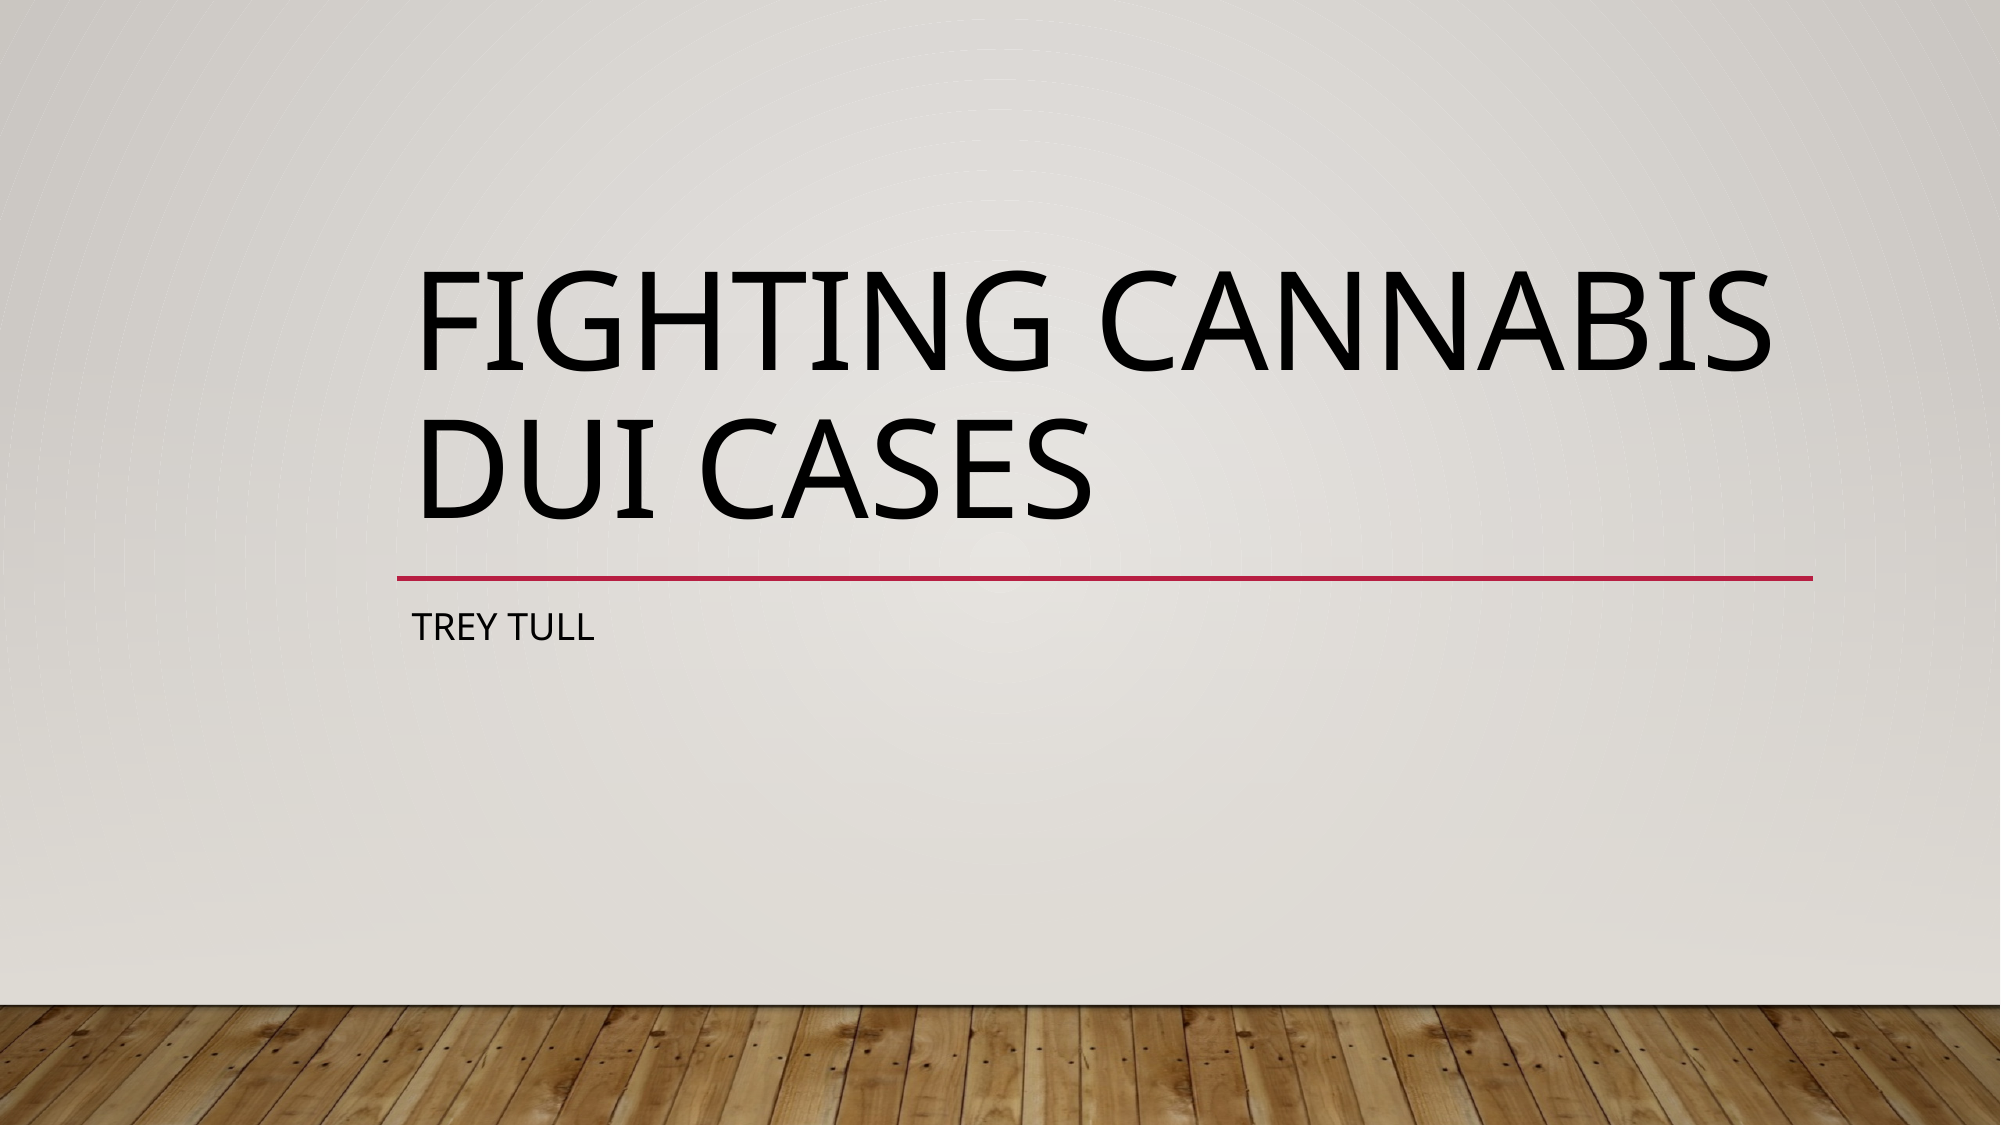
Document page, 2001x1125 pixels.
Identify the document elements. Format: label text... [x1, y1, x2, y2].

subtitle Trey tull [396, 579, 1814, 740]
picture [0, 1005, 2000, 1125]
title Fighting cannabis dui cases [396, 131, 1814, 549]
